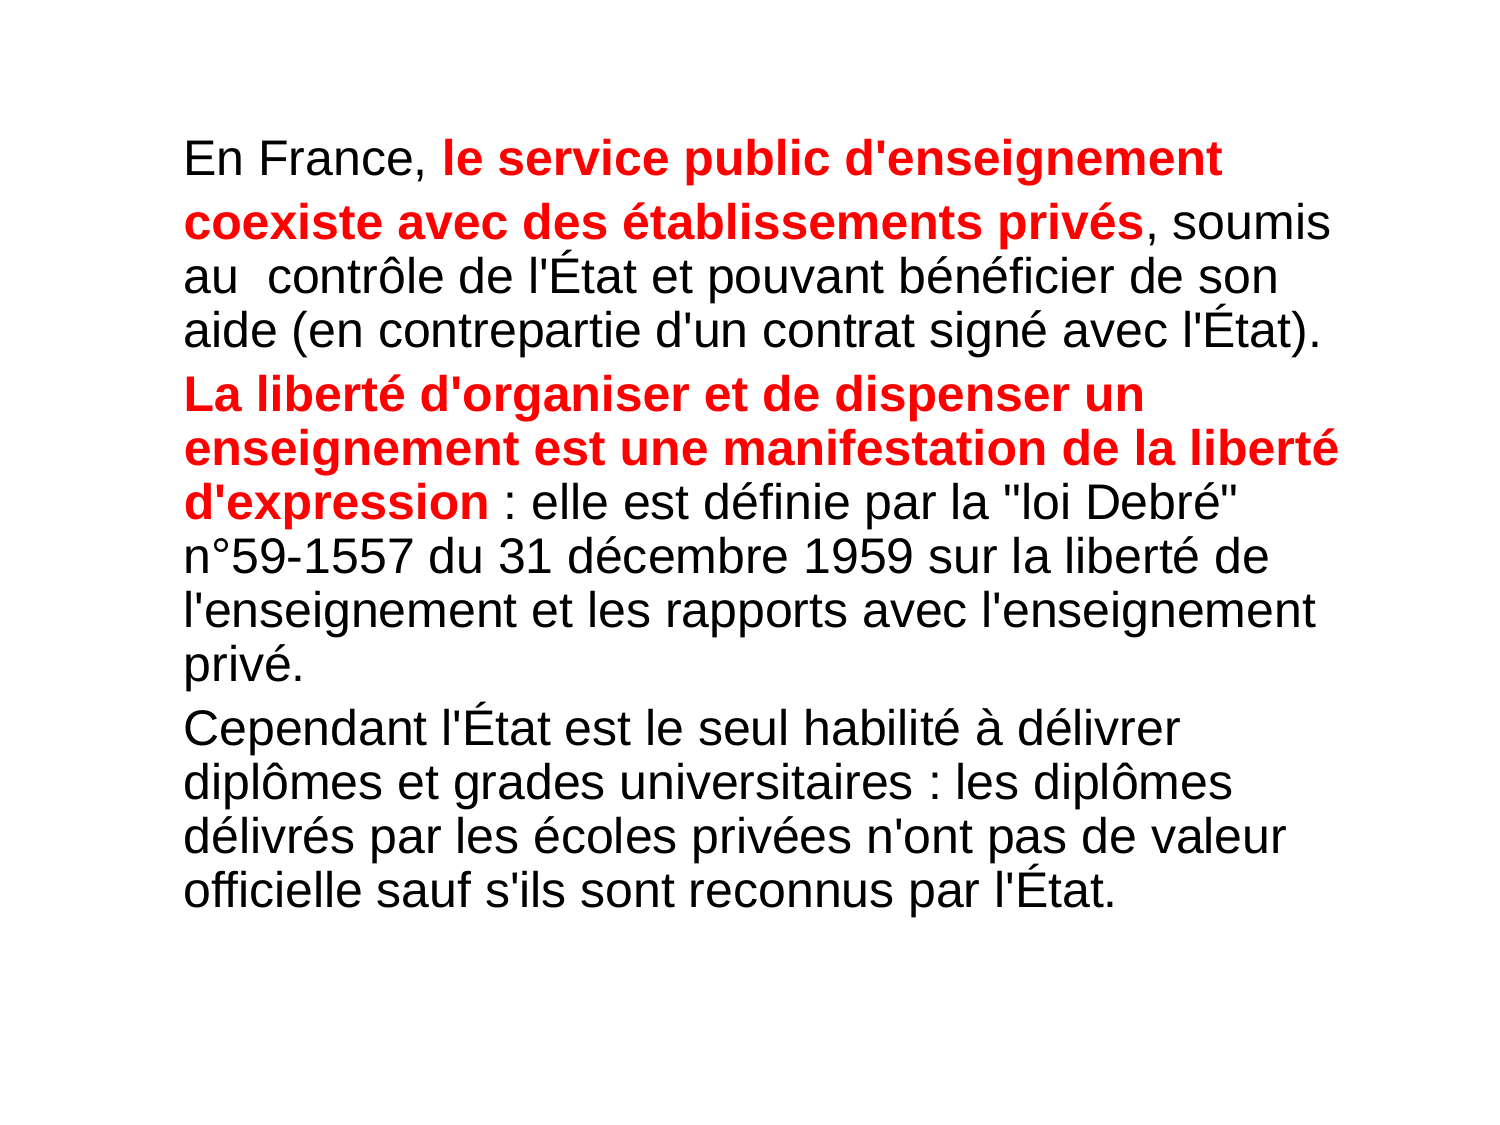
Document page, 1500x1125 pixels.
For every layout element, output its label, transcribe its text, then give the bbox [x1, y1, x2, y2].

list En France, le service public d'enseignement coexiste avec des établissements privés, soumis au contrôle de l'État et pouvant bénéficier de son aide (en contrepartie d'un contrat signé avec l'État). La liberté d'organiser et de dispenser un enseignement est une manifestation de la liberté d'expression : elle est définie par la "loi Debré" n°59-1557 du 31 décembre 1959 sur la liberté de l'enseignement et les rapports avec l'enseignement privé. Cependant l'État est le seul habilité à délivrer diplômes et grades universitaires : les diplômes délivrés par les écoles privées n'ont pas de valeur officielle sauf s'ils sont reconnus par l'État. [112, 125, 1388, 1000]
